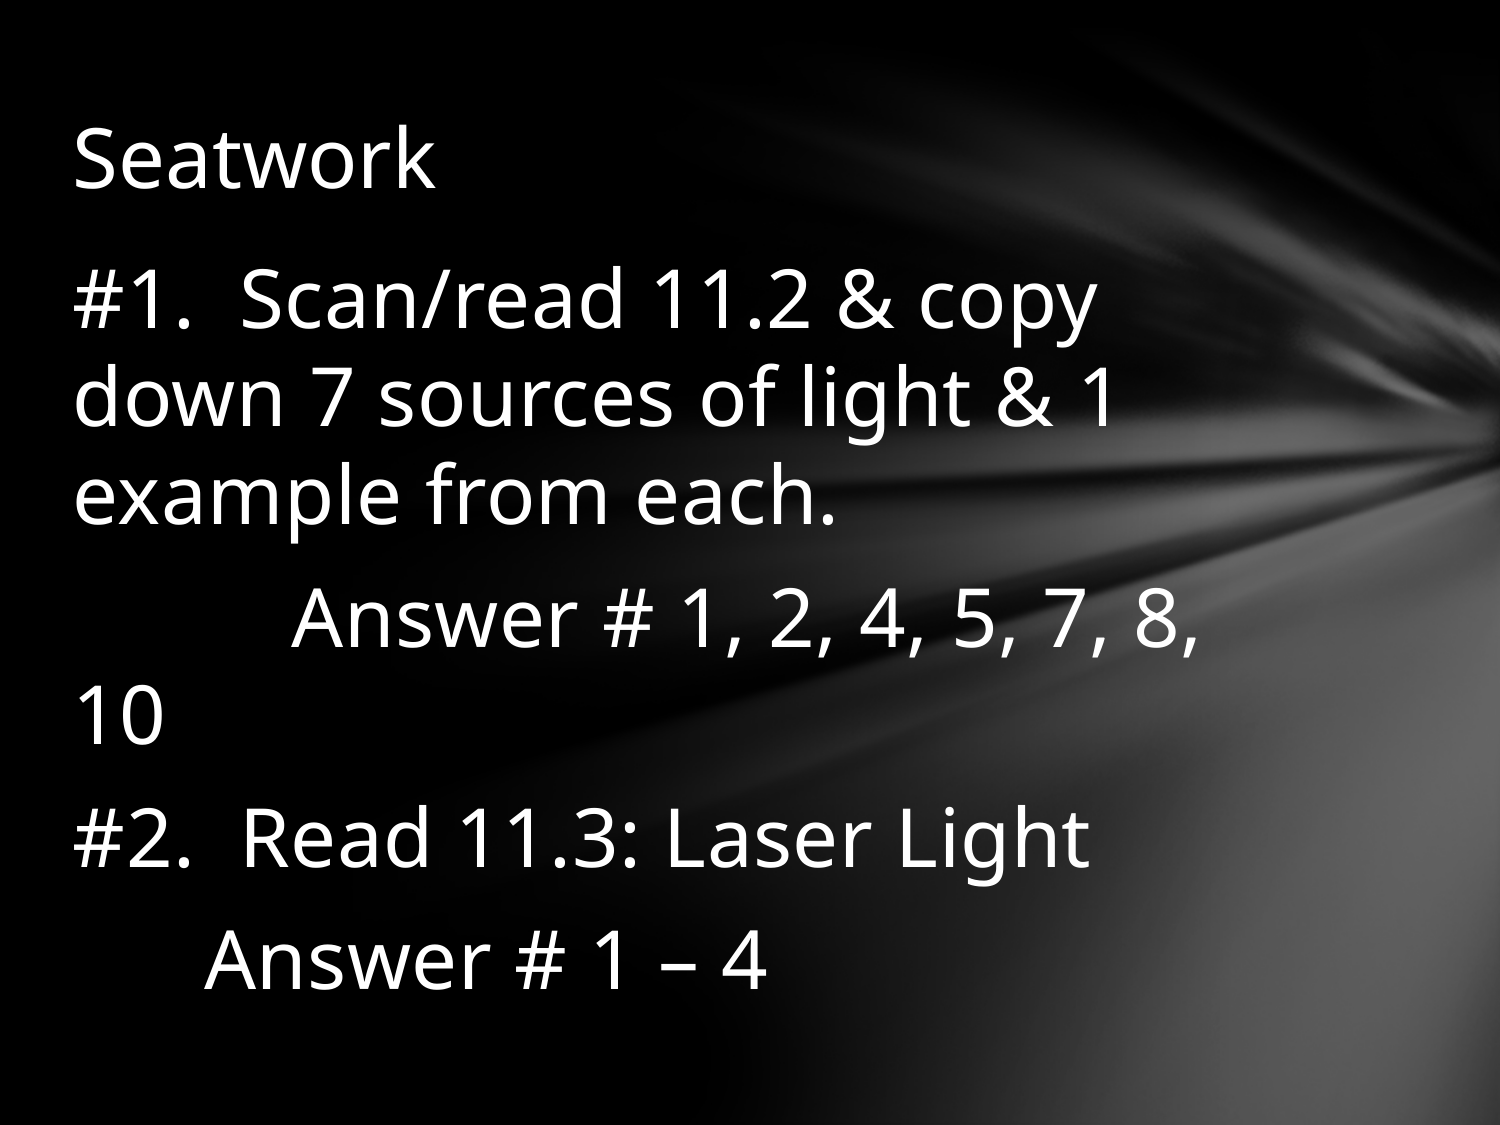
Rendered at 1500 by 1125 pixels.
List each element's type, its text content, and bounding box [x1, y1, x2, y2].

title Seatwork [57, 37, 1318, 213]
list #1. Scan/read 11.2 & copy down 7 sources of light & 1 example from each. Answer # 1, 2, 4, 5, 7, 8, 10 #2. Read 11.3: Laser Light Answer # 1 – 4 [57, 239, 1318, 1015]
